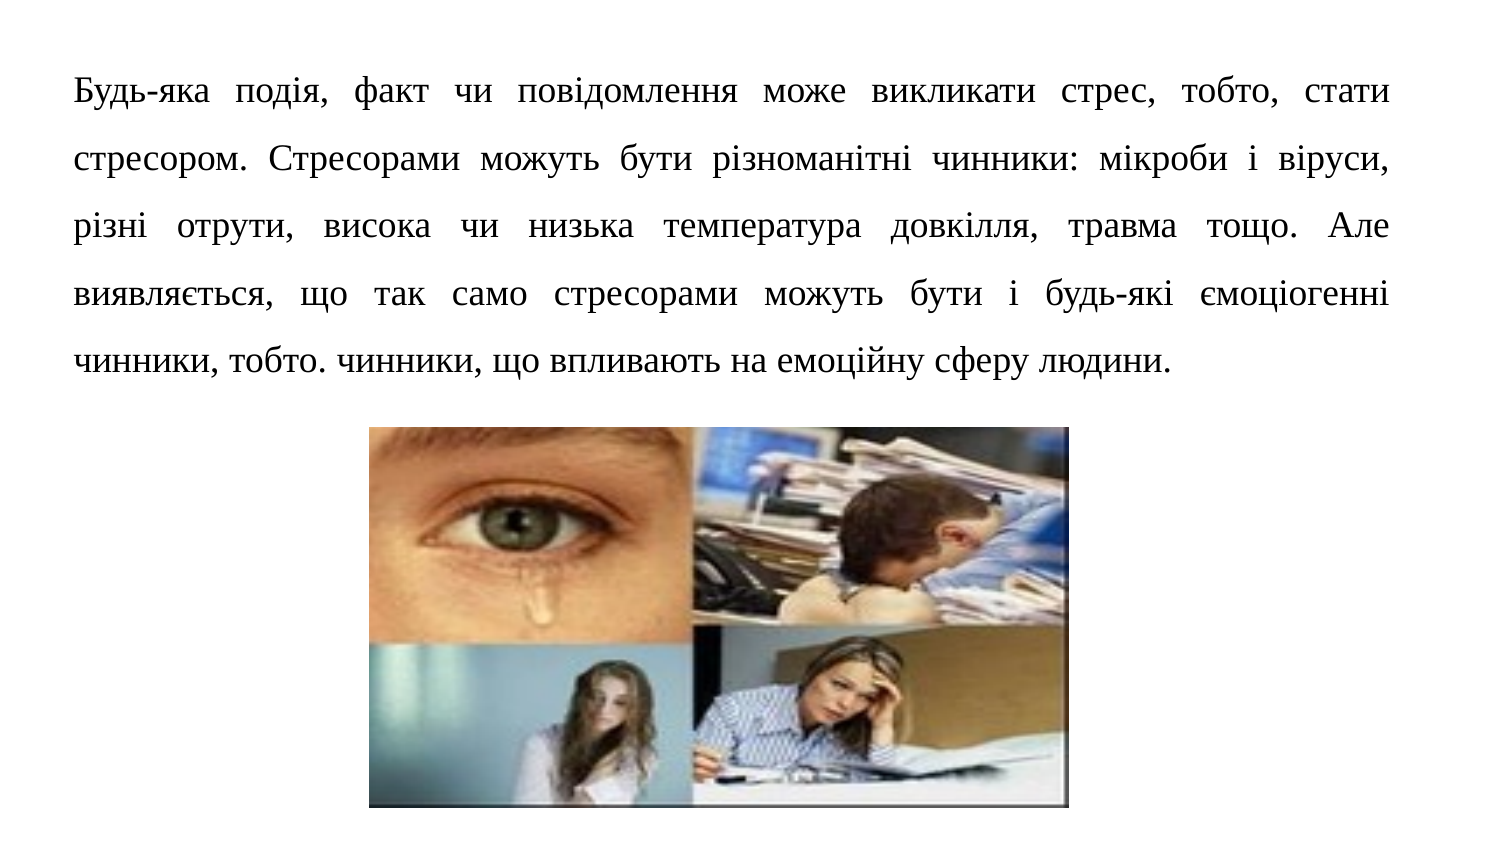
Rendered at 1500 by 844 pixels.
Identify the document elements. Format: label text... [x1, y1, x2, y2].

text_box Будь-яка подія, факт чи повідомлення може викликати стрес, тобто, стати стресором. Стресорами можуть бути різноманітні чинники: мікроби і віруси, різні отрути, висока чи низька температура довкілля, травма тощо. Але виявляється, що так само стресорами можуть бути і будь-які ємоціогенні чинники, тобто. чинники, що впливають на емоційну сферу людини. [58, 35, 1407, 388]
picture [369, 426, 1069, 808]
